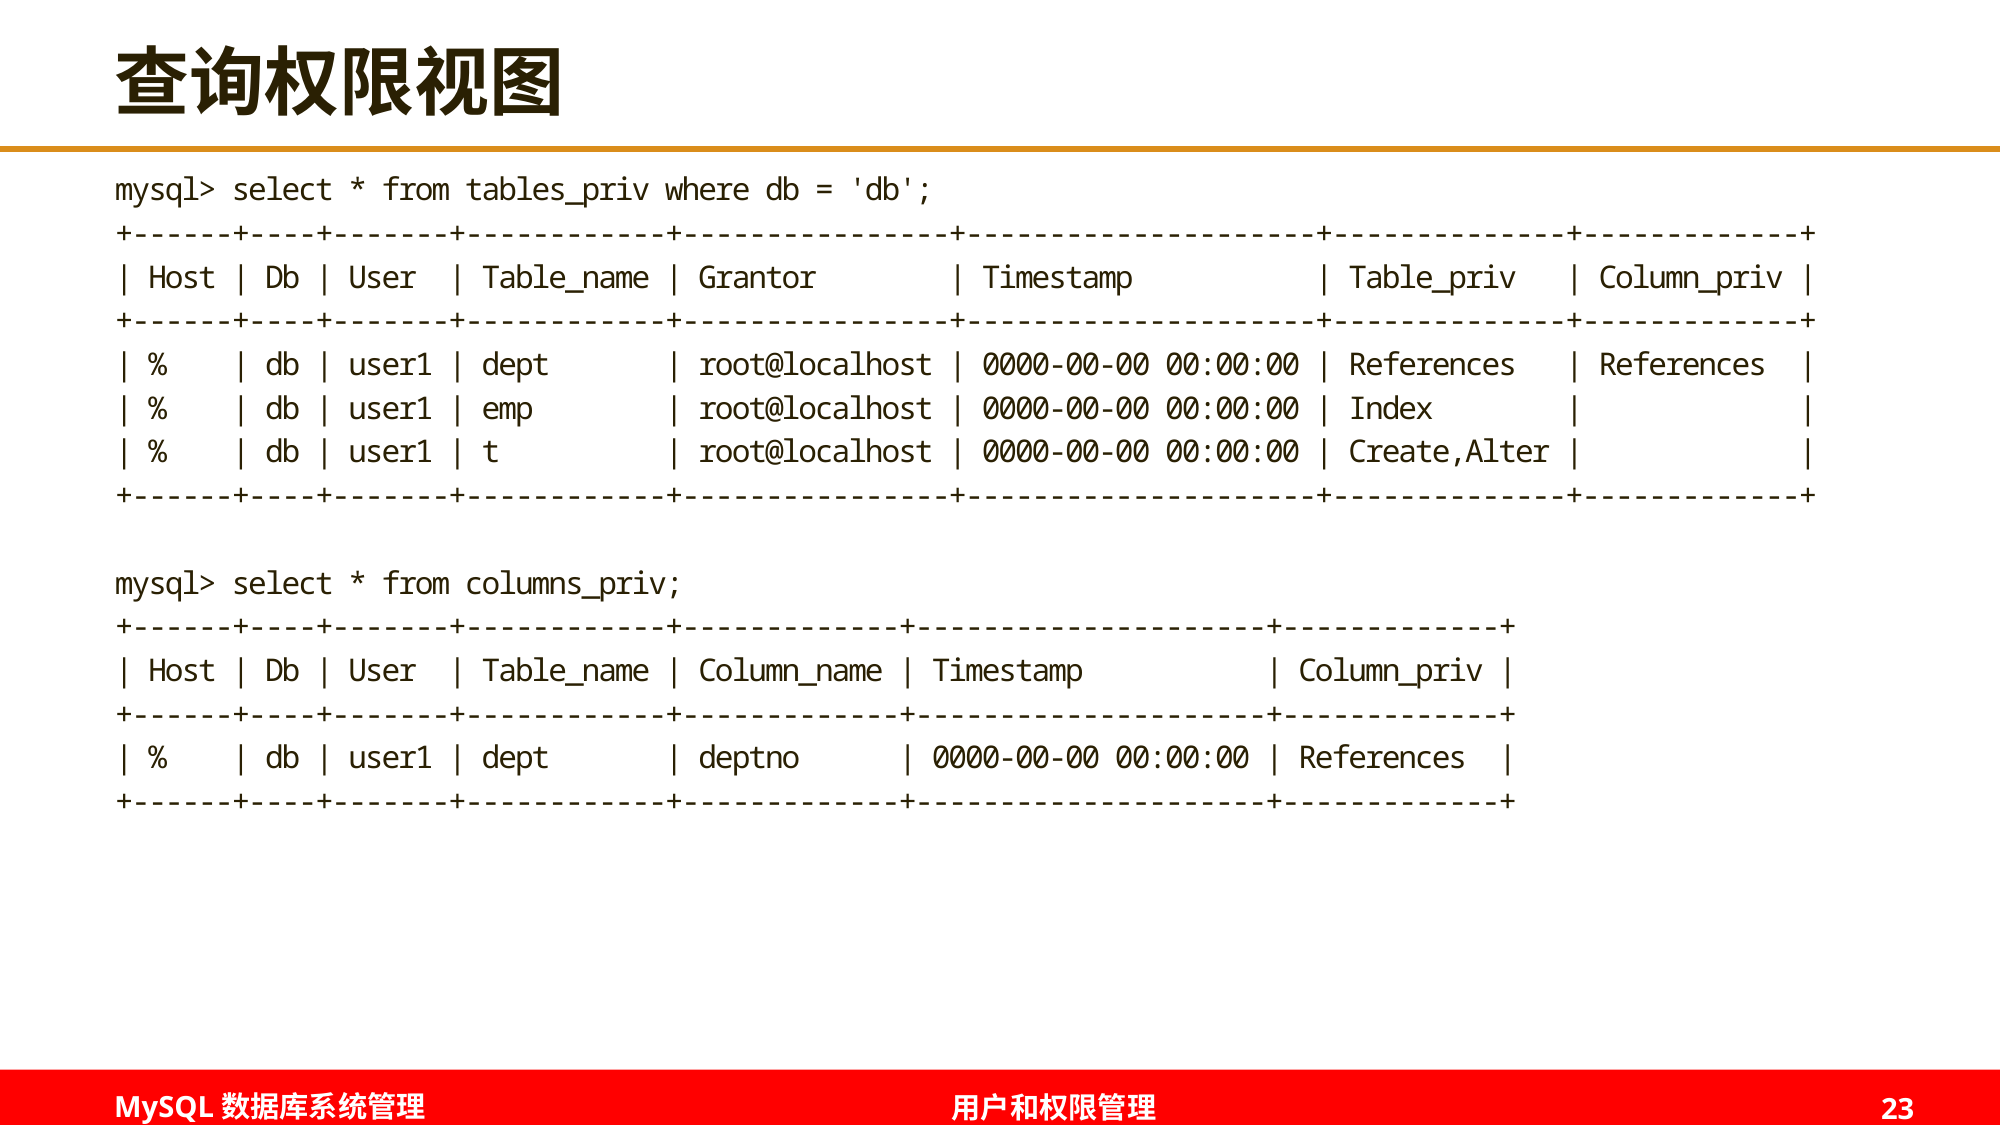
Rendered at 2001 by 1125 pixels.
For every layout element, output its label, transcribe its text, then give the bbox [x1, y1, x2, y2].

title 查询权限视图 [99, 21, 1900, 137]
list mysql> select * from tables_priv where db = 'db'; +------+----+-------+------------+----------------+---------------------+--------------+-------------+ | Host | Db | User | Table_name | Grantor | Timestamp | Table_priv | Column_priv | +------+----+-------+------------+----------------+---------------------+--------------+-------------+ | % | db | user1 | dept | root@localhost | 0000-00-00 00:00:00 | References | References | | % | db | user1 | emp | root@localhost | 0000-00-00 00:00:00 | Index | | | % | db | user1 | t | root@localhost | 0000-00-00 00:00:00 | Create,Alter | | +------+----+-------+------------+----------------+---------------------+--------------+-------------+ mysql> select * from columns_priv; +------+----+-------+------------+-------------+---------------------+-------------+ | Host | Db | User | Table_name | Column_name | Timestamp | Column_priv | +------+----+-------+------------+-------------+---------------------+-------------+ | % | db | user1 | dept | deptno | 0000-00-00 00:00:00 | References | +------+----+-------+------------+-------------+---------------------+-------------+ [99, 162, 1900, 1054]
